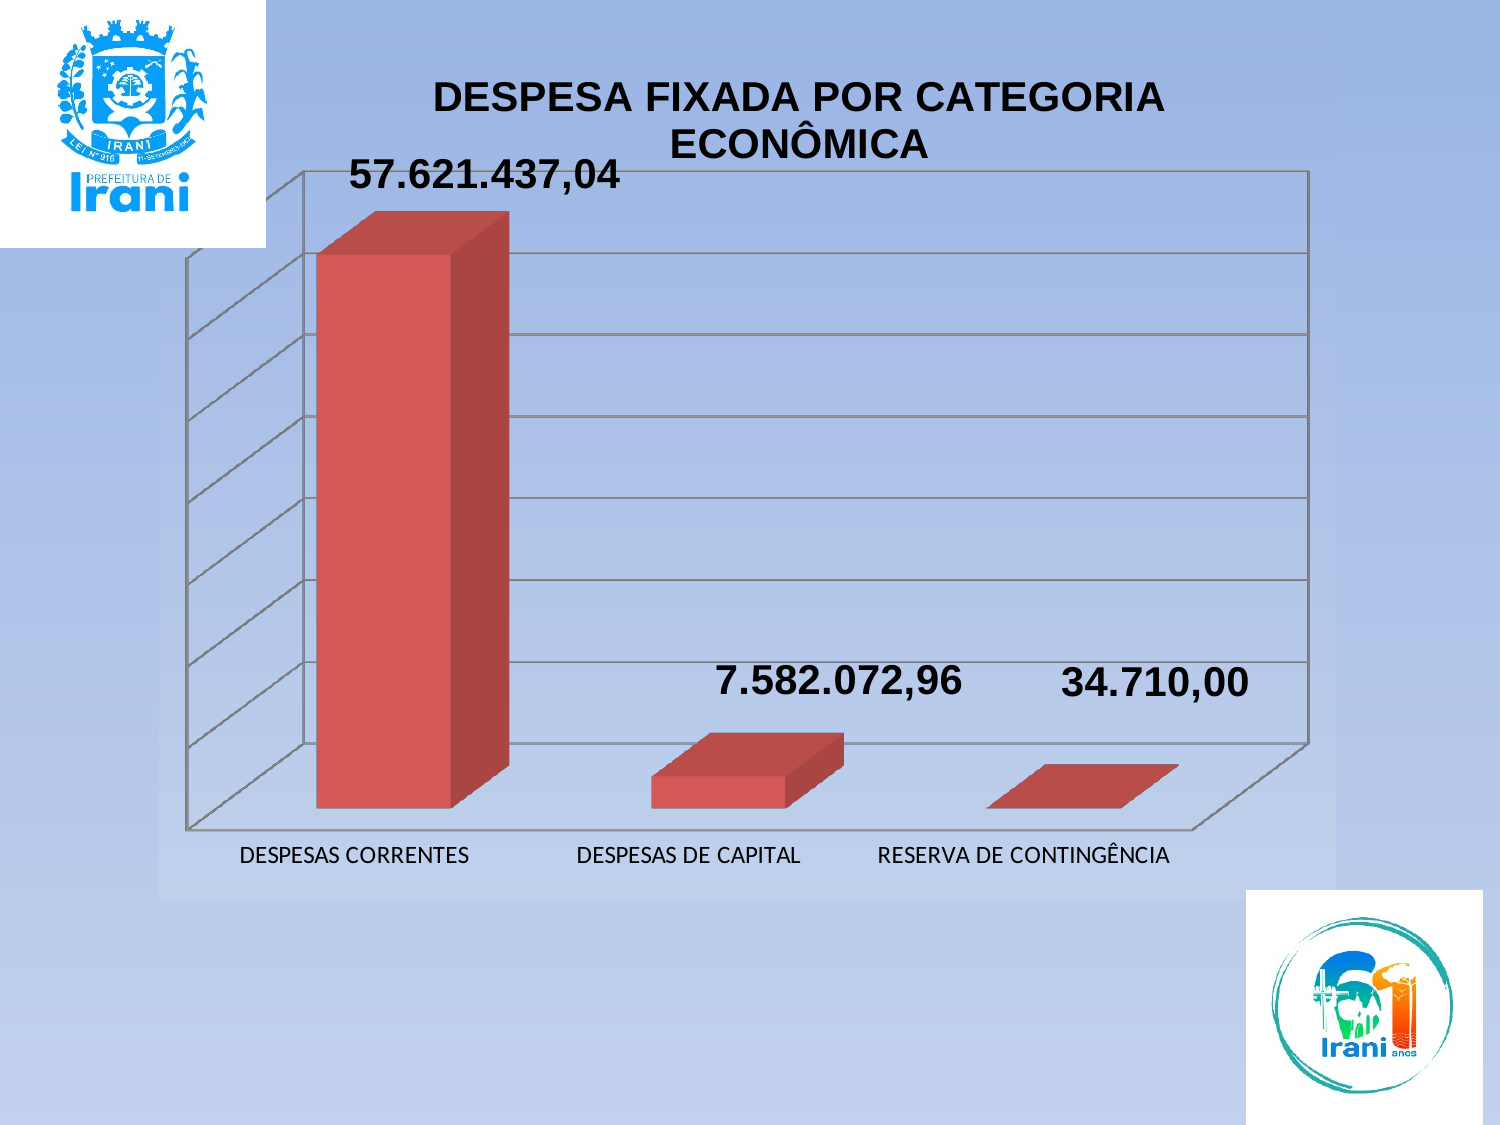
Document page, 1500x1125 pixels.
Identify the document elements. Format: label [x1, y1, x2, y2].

chart [159, 30, 1337, 899]
picture [0, 0, 266, 248]
picture [1245, 890, 1483, 1125]
